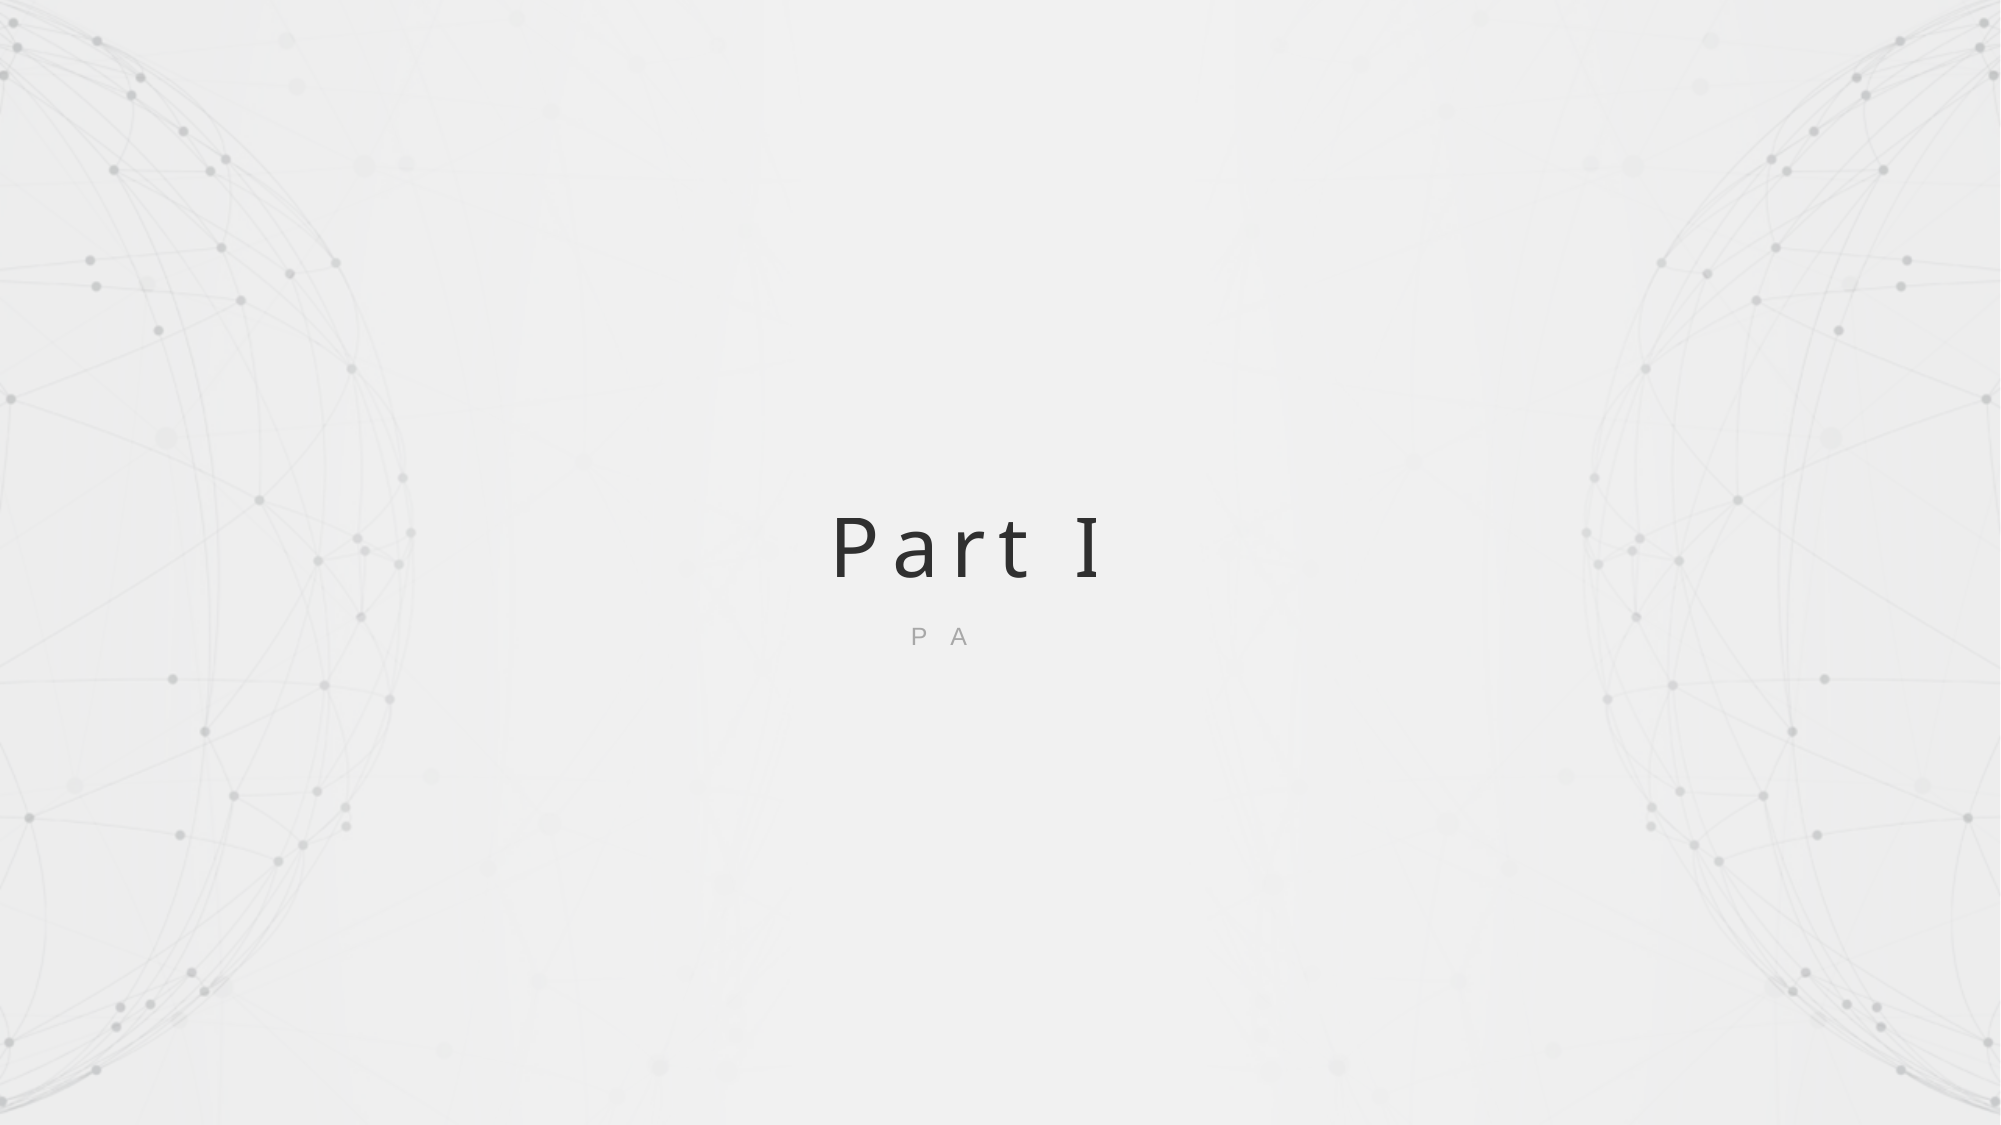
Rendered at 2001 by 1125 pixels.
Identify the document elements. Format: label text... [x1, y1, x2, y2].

text_box Part III [750, 486, 1265, 602]
text_box PART3 [784, 613, 1216, 658]
text_box [0, 0, 2000, 1125]
